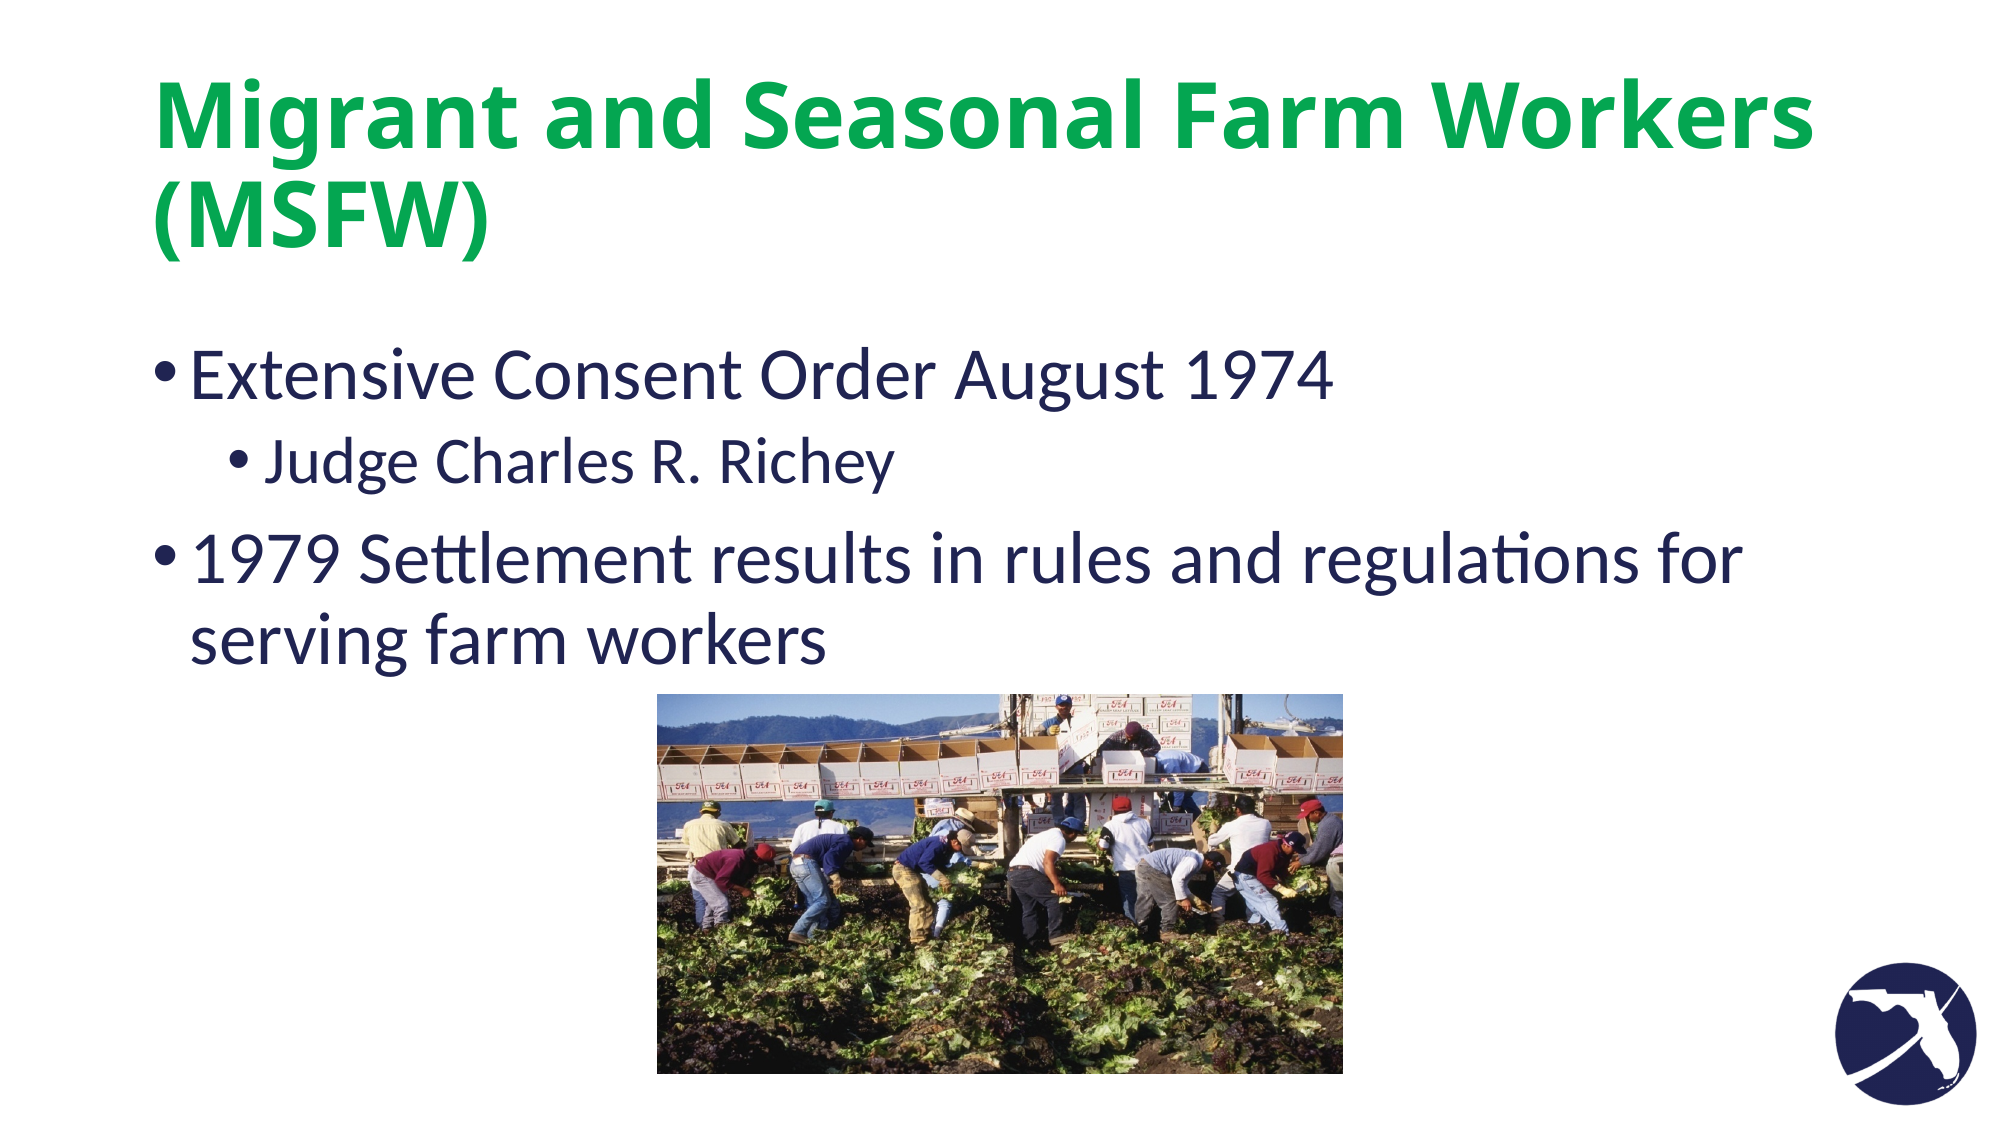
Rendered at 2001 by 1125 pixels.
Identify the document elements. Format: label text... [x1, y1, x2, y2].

text_box Extensive Consent Order August 1974 Judge Charles R. Richey 1979 Settlement results in rules and regulations for serving farm workers [137, 327, 1863, 709]
picture [656, 694, 1343, 1075]
title Migrant and Seasonal Farm Workers (MSFW) [137, 59, 1863, 278]
picture [1834, 961, 1979, 1109]
